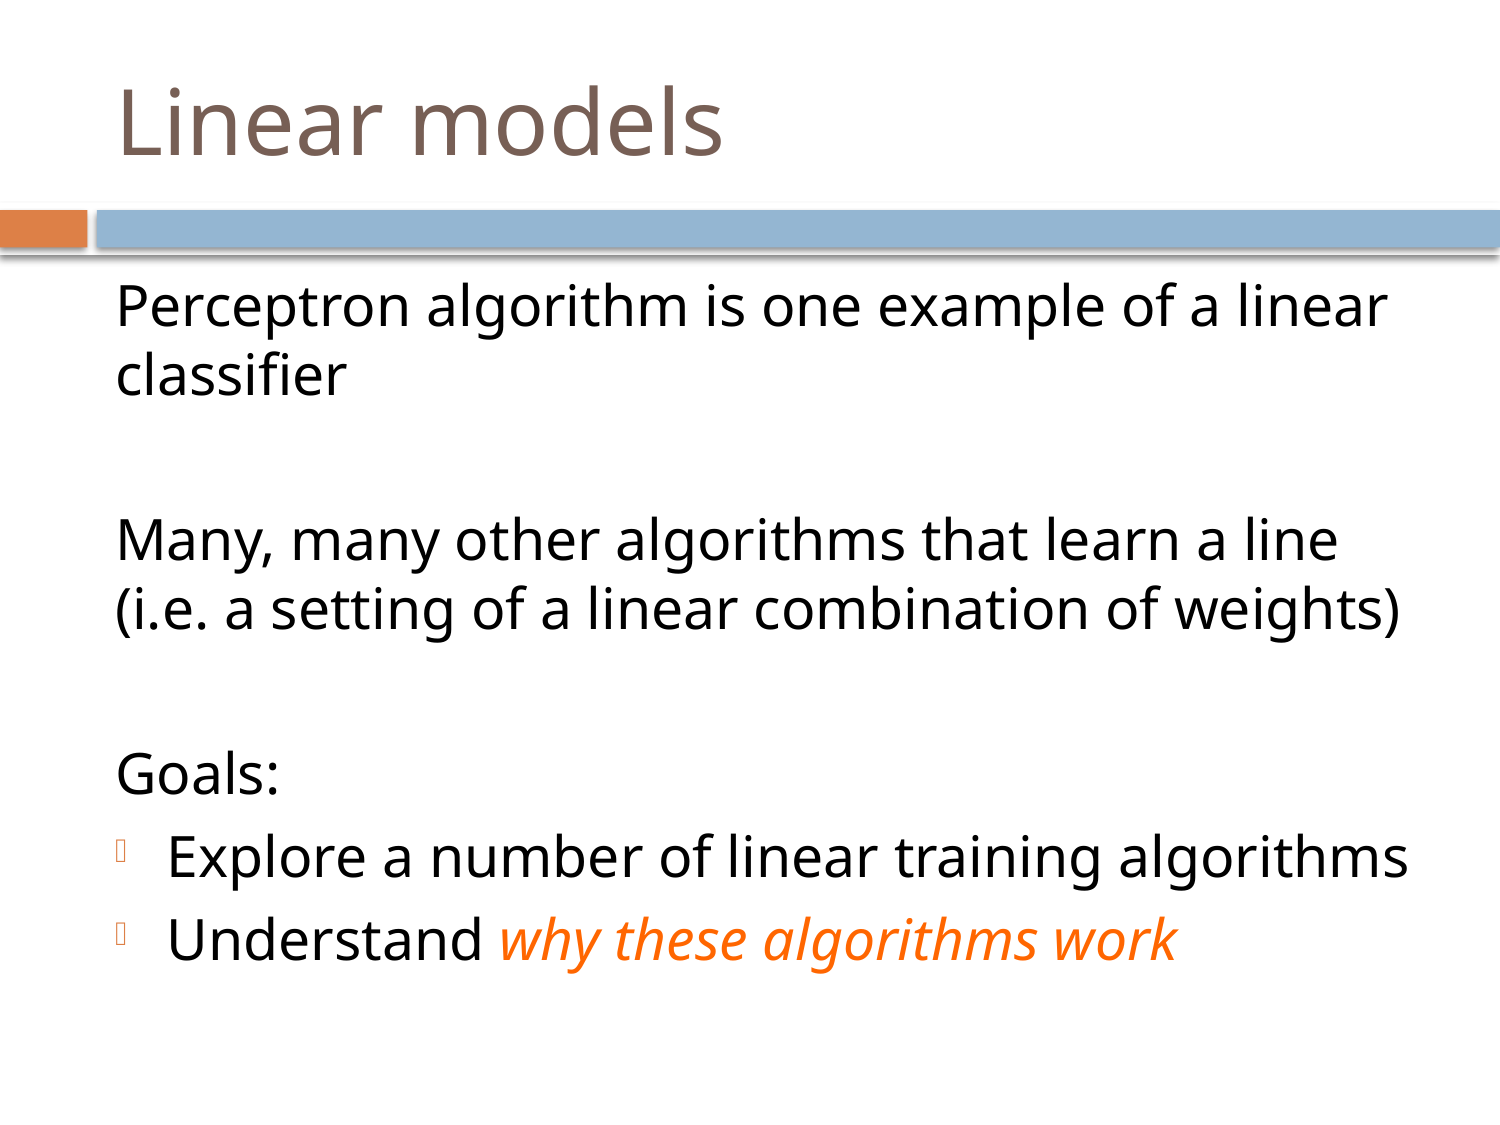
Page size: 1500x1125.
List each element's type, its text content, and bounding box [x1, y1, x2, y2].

title Linear models [100, 37, 1438, 200]
list Perceptron algorithm is one example of a linear classifier Many, many other algorithms that learn a line (i.e. a setting of a linear combination of weights) Goals: Explore a number of linear training algorithms Understand why these algorithms work [100, 262, 1438, 1000]
